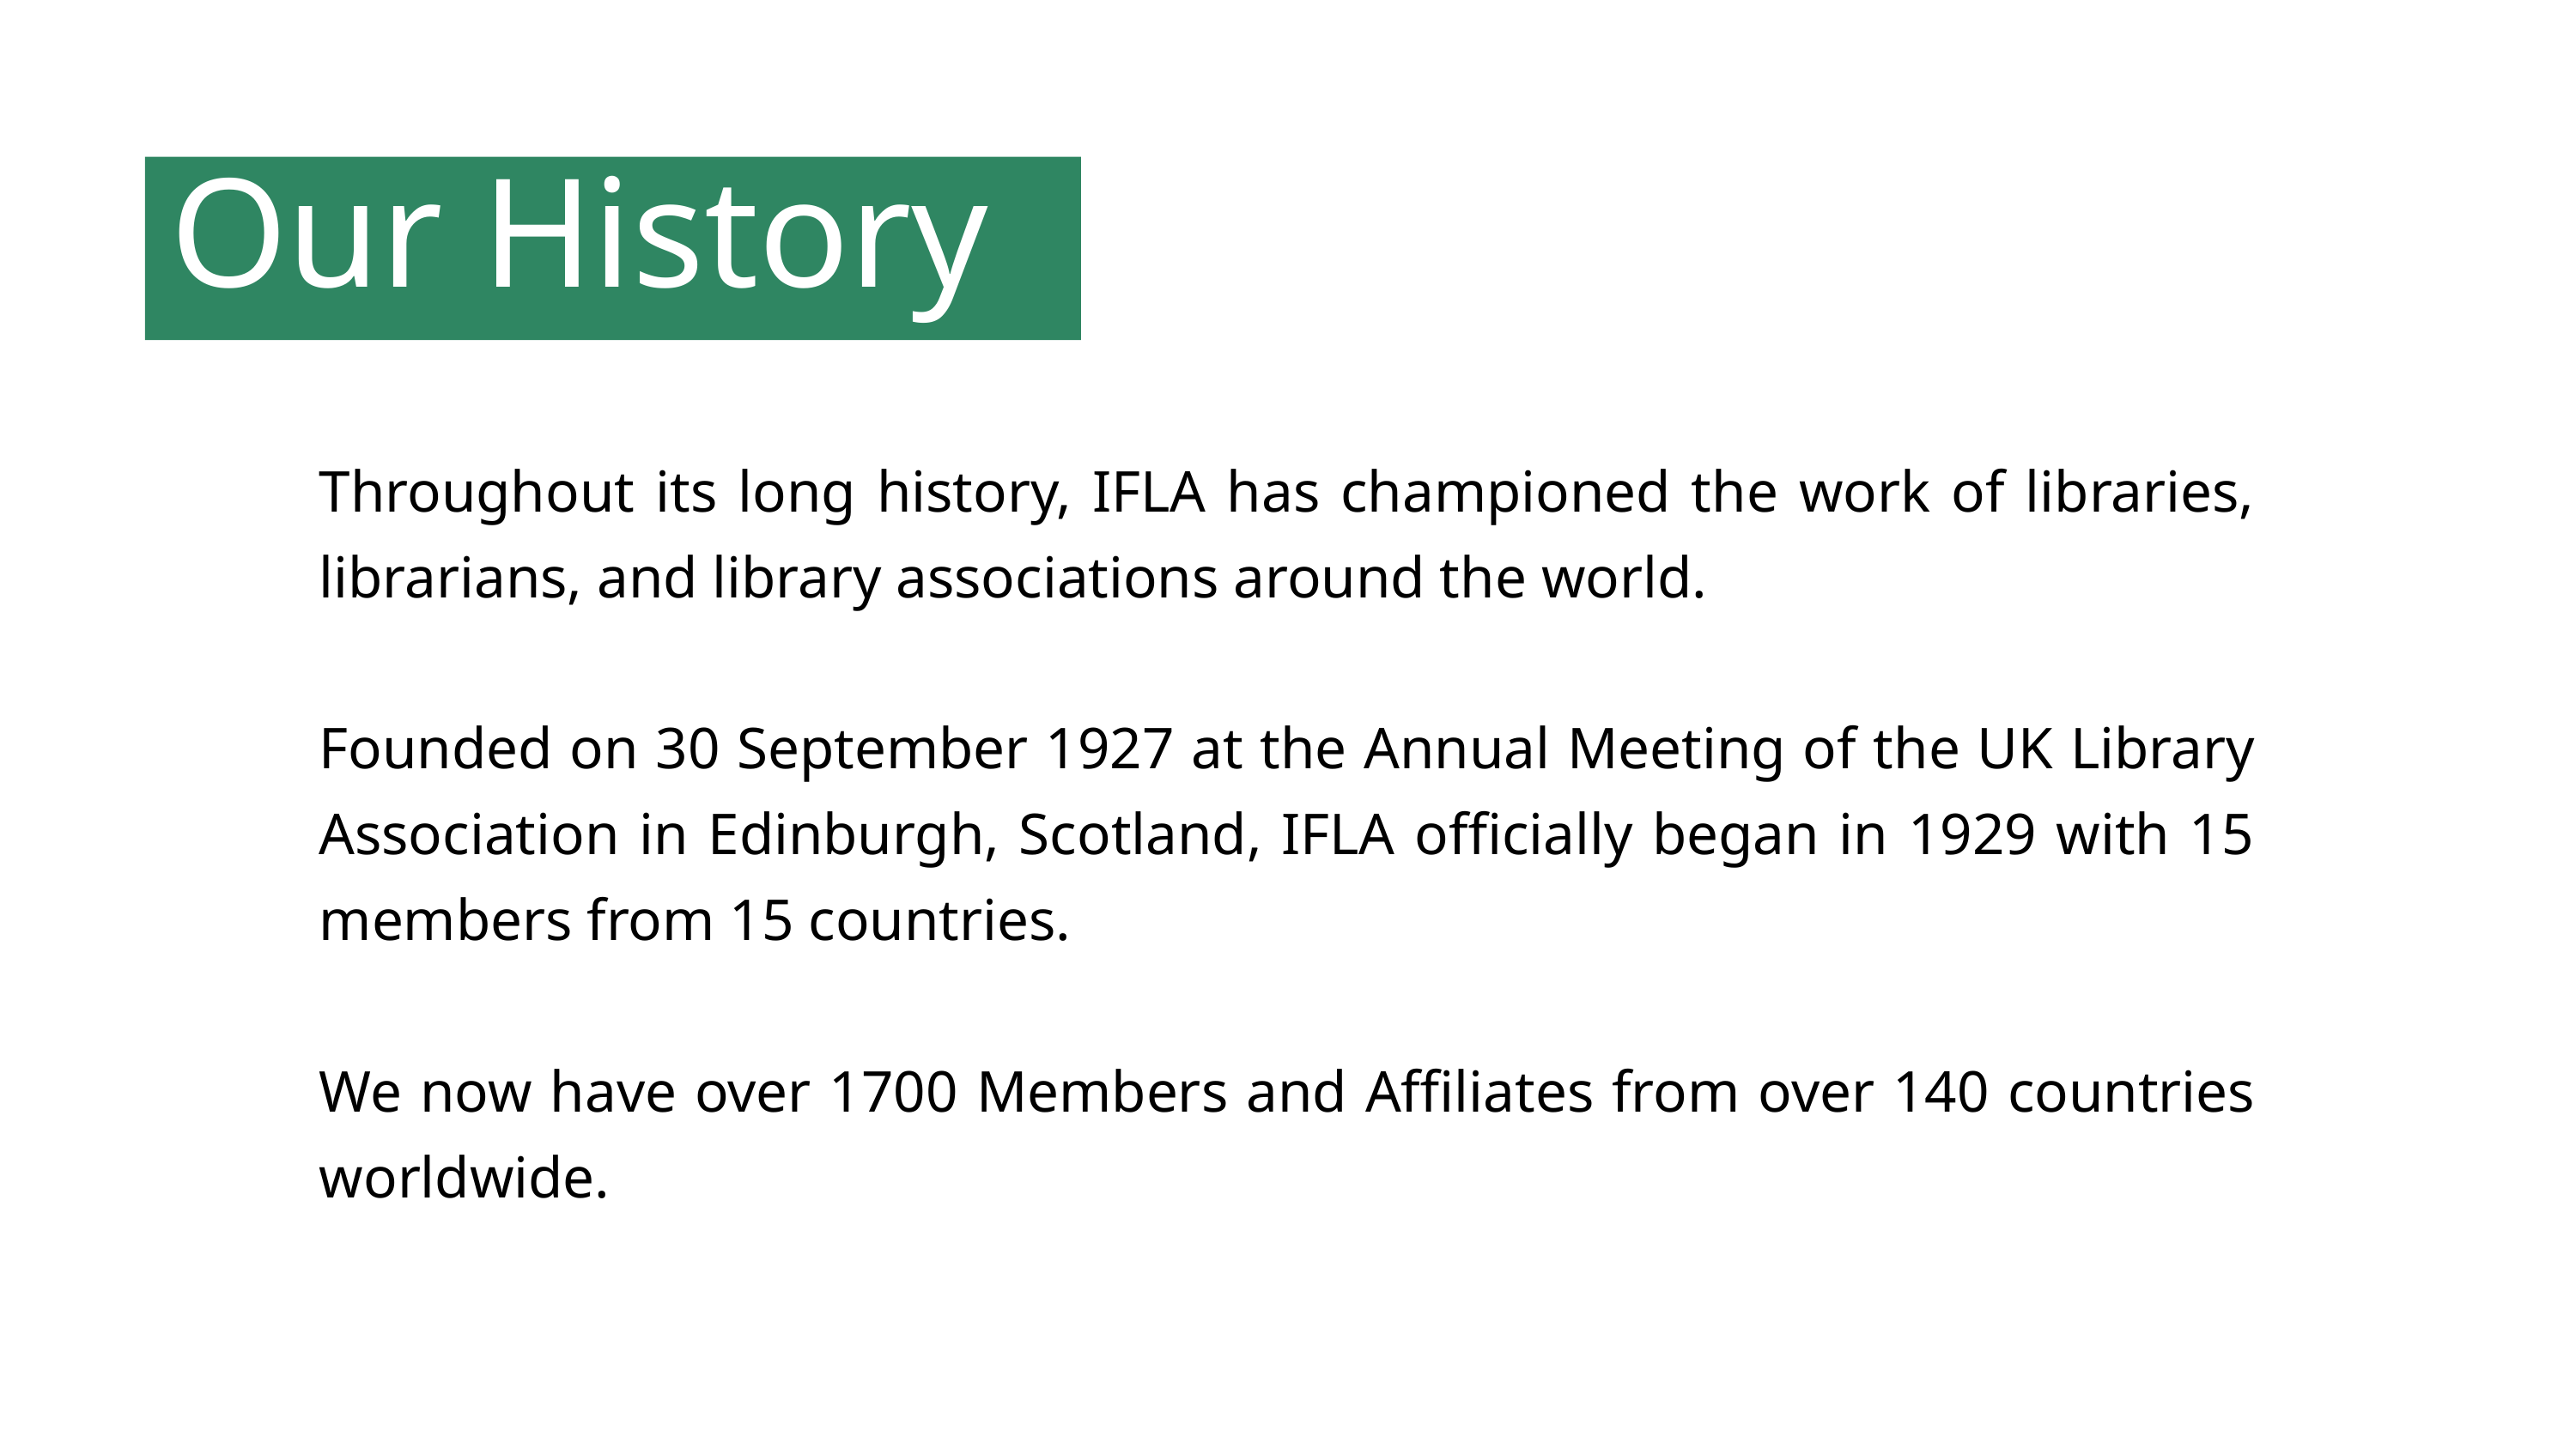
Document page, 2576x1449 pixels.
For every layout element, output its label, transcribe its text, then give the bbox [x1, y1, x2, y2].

text_box Throughout its long history, IFLA has championed the work of libraries, librarians, and library associations around the world. Founded on 30 September 1927 at the Annual Meeting of the UK Library Association in Edinburgh, Scotland, IFLA officially began in 1929 with 15 members from 15 countries. We now have over 1700 Members and Affiliates from over 140 countries worldwide. [319, 437, 2257, 1210]
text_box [144, 144, 1109, 341]
